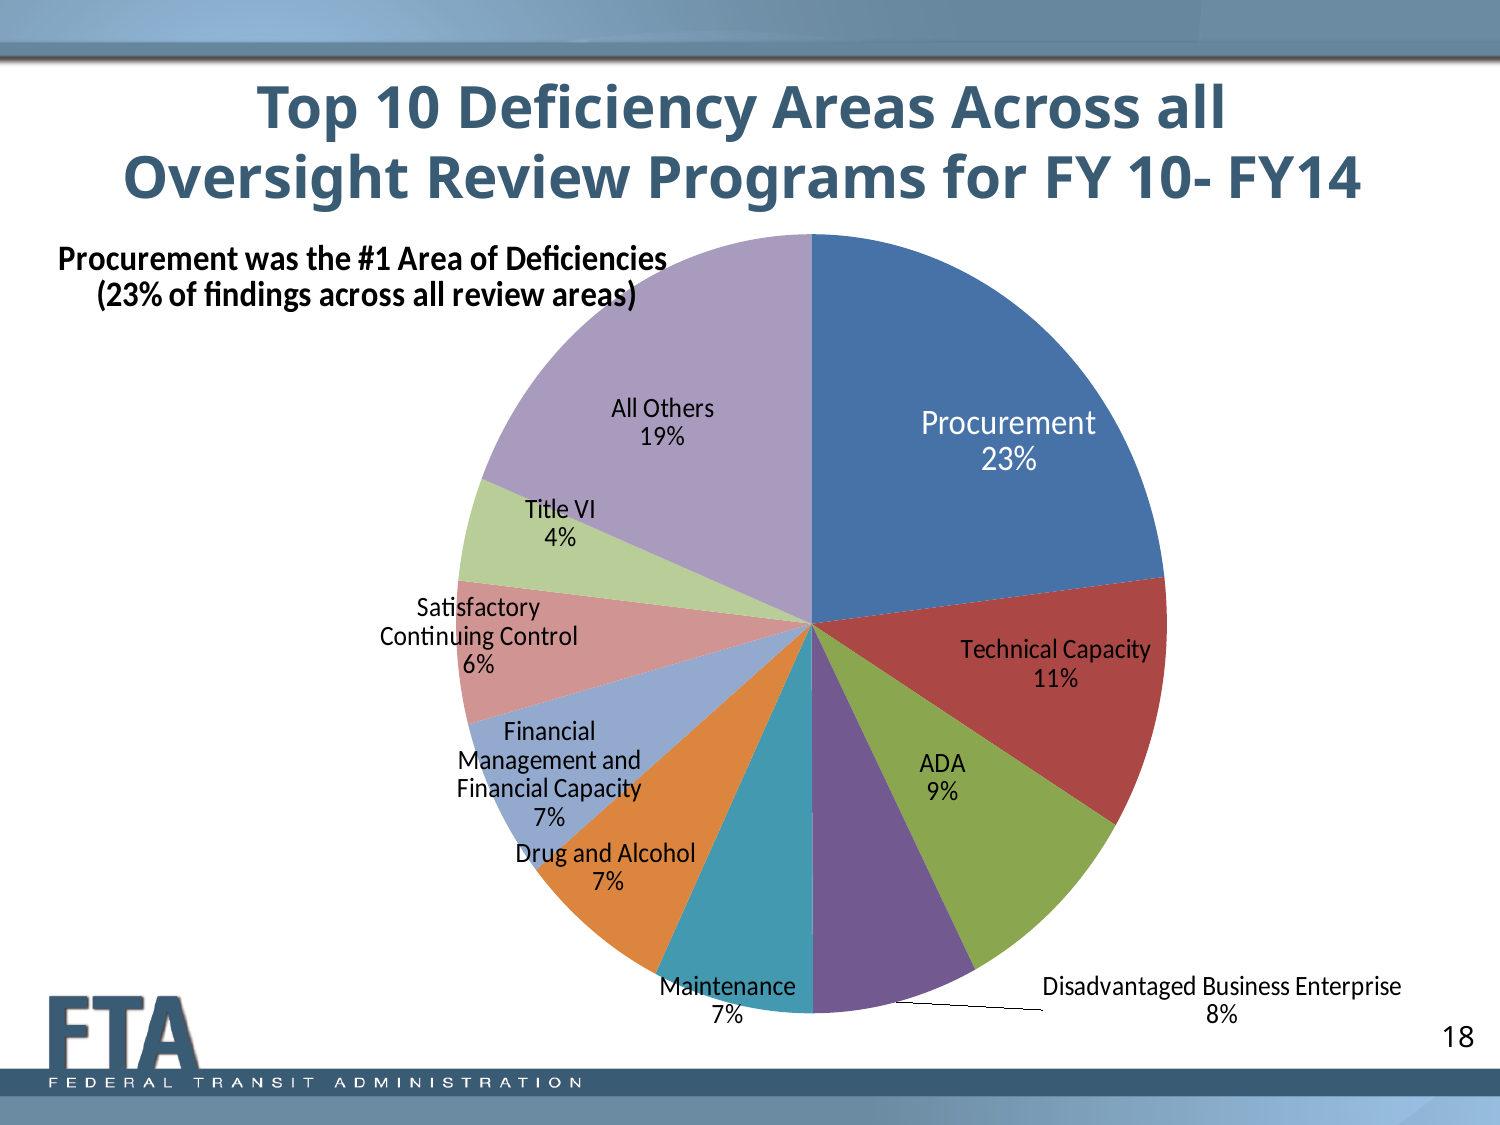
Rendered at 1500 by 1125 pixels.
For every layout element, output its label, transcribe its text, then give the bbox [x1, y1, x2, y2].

chart [51, 179, 1403, 1069]
title Top 10 Deficiency Areas Across all Oversight Review Programs for FY 10- FY14 [74, 72, 1426, 210]
picture [0, 992, 1500, 1125]
picture [0, 0, 1500, 75]
